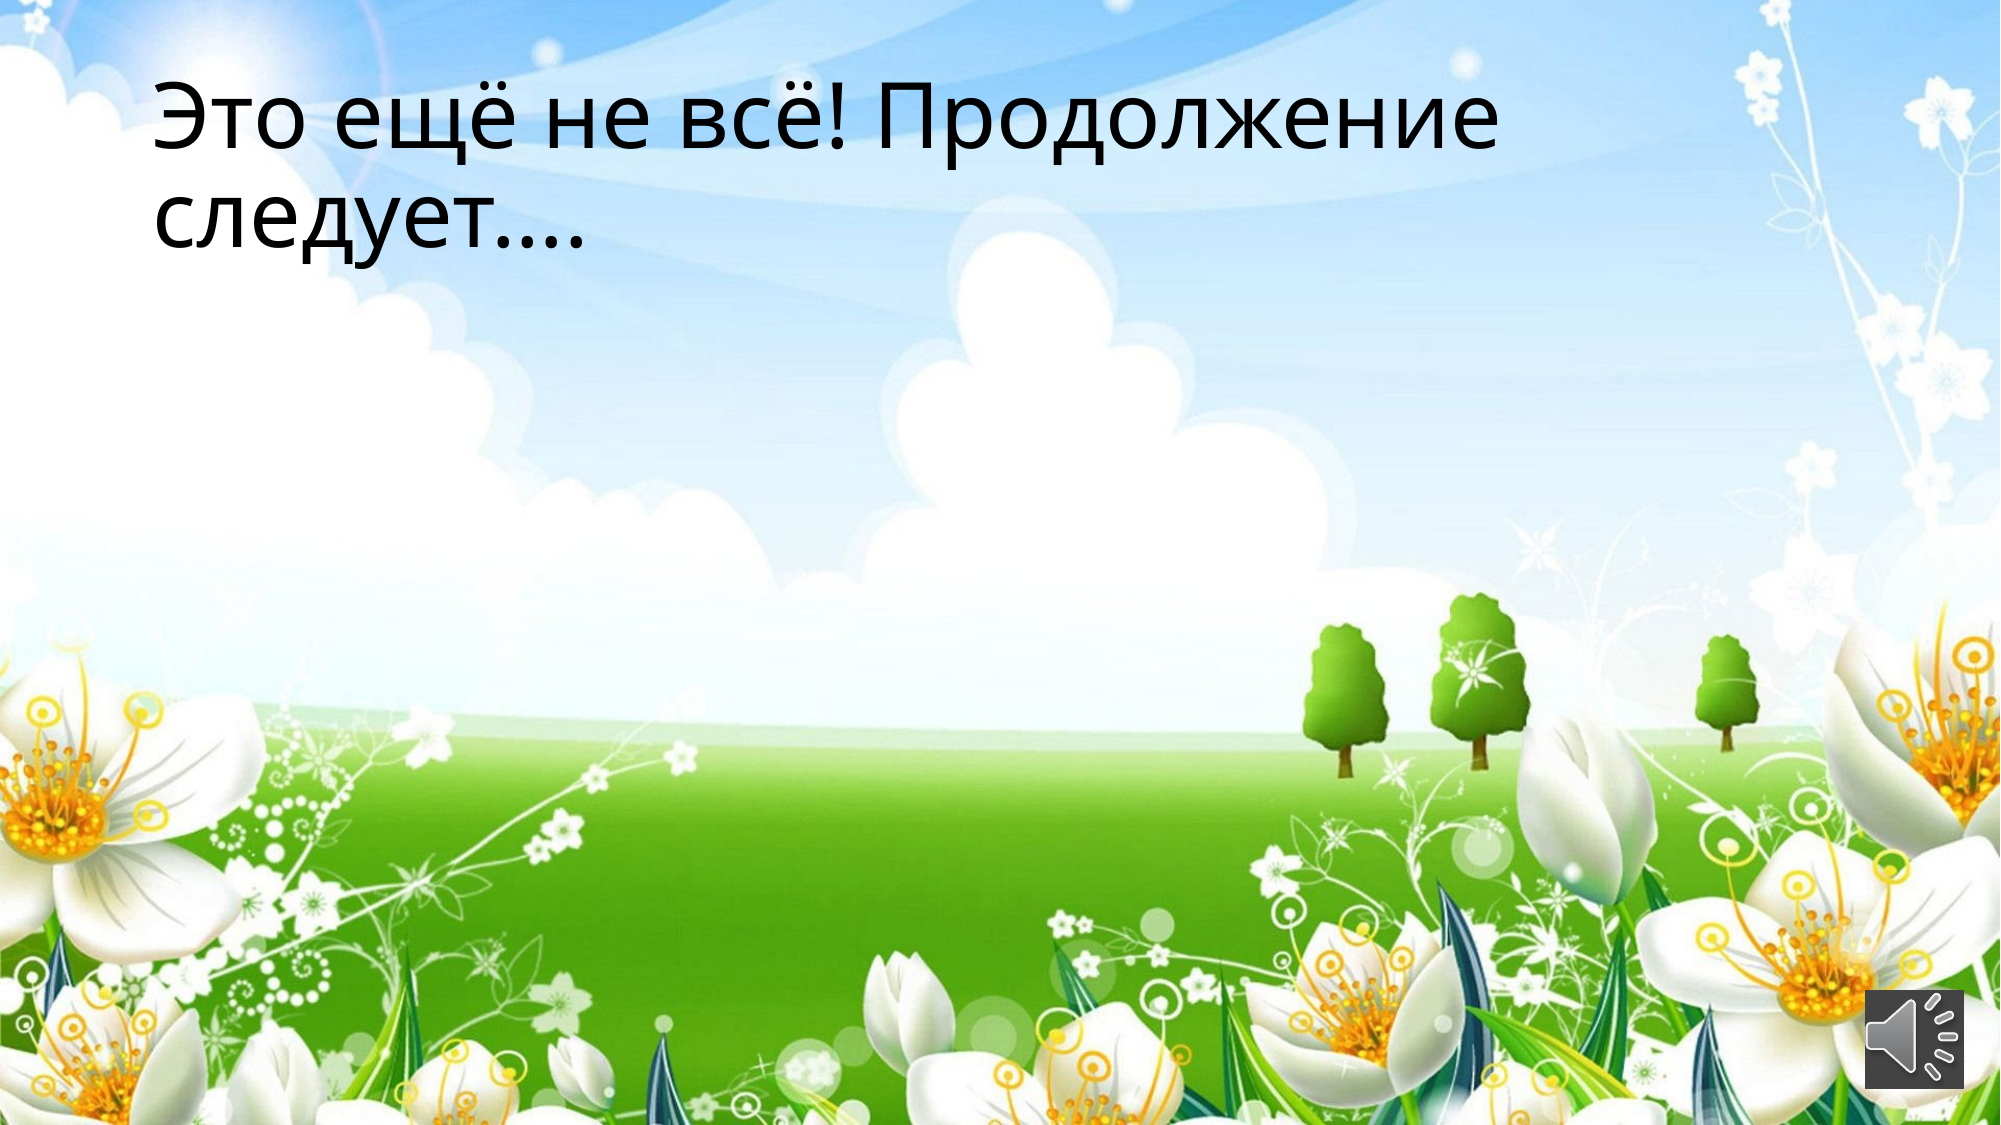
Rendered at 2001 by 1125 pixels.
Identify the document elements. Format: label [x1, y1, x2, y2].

picture [1864, 989, 1965, 1090]
list [0, 0, 2000, 1125]
